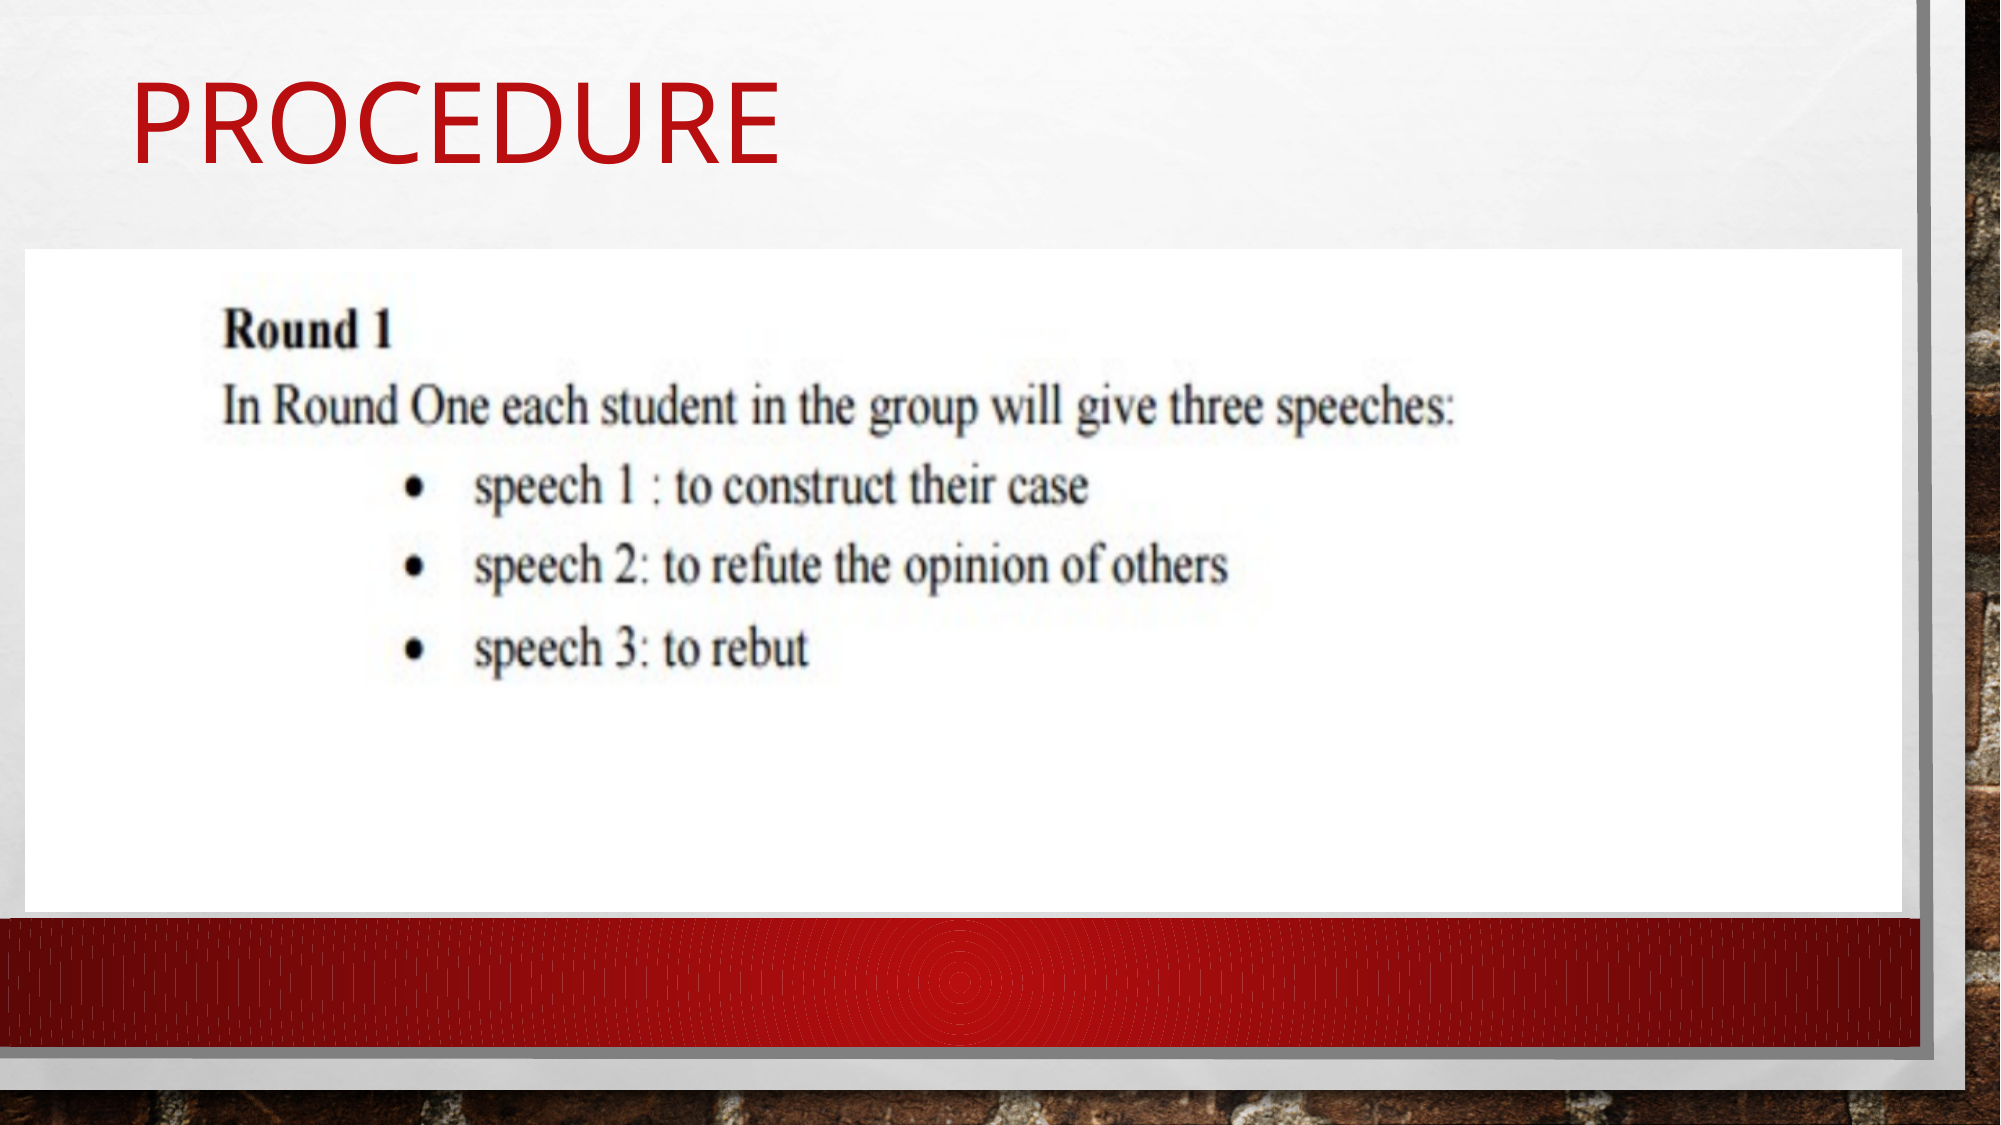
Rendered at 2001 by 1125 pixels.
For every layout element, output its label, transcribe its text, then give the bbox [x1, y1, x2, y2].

picture [0, 0, 2000, 1125]
title PROCEDURE [112, 32, 1818, 222]
picture [25, 249, 1902, 912]
